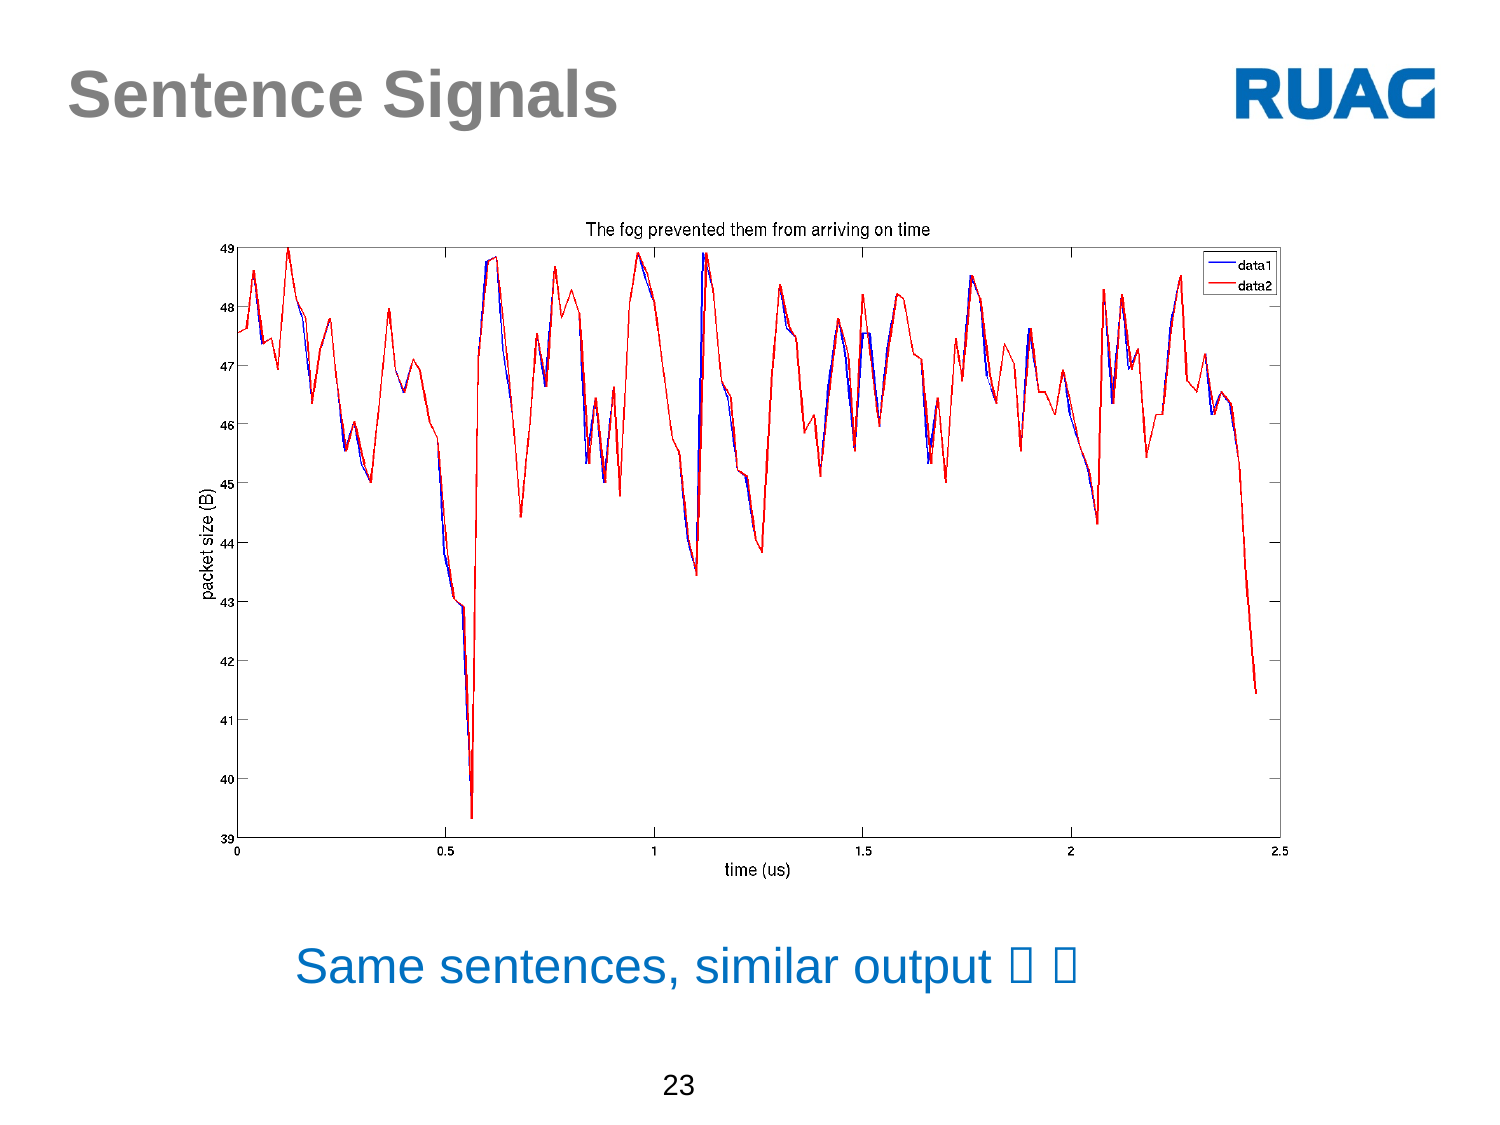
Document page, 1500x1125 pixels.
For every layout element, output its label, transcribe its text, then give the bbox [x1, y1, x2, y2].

slide_number 23 [647, 1058, 857, 1120]
picture [198, 222, 1288, 880]
text_box Same sentences, similar output   [280, 925, 1096, 1001]
title Sentence Signals [52, 42, 1176, 209]
picture [1210, 42, 1460, 145]
